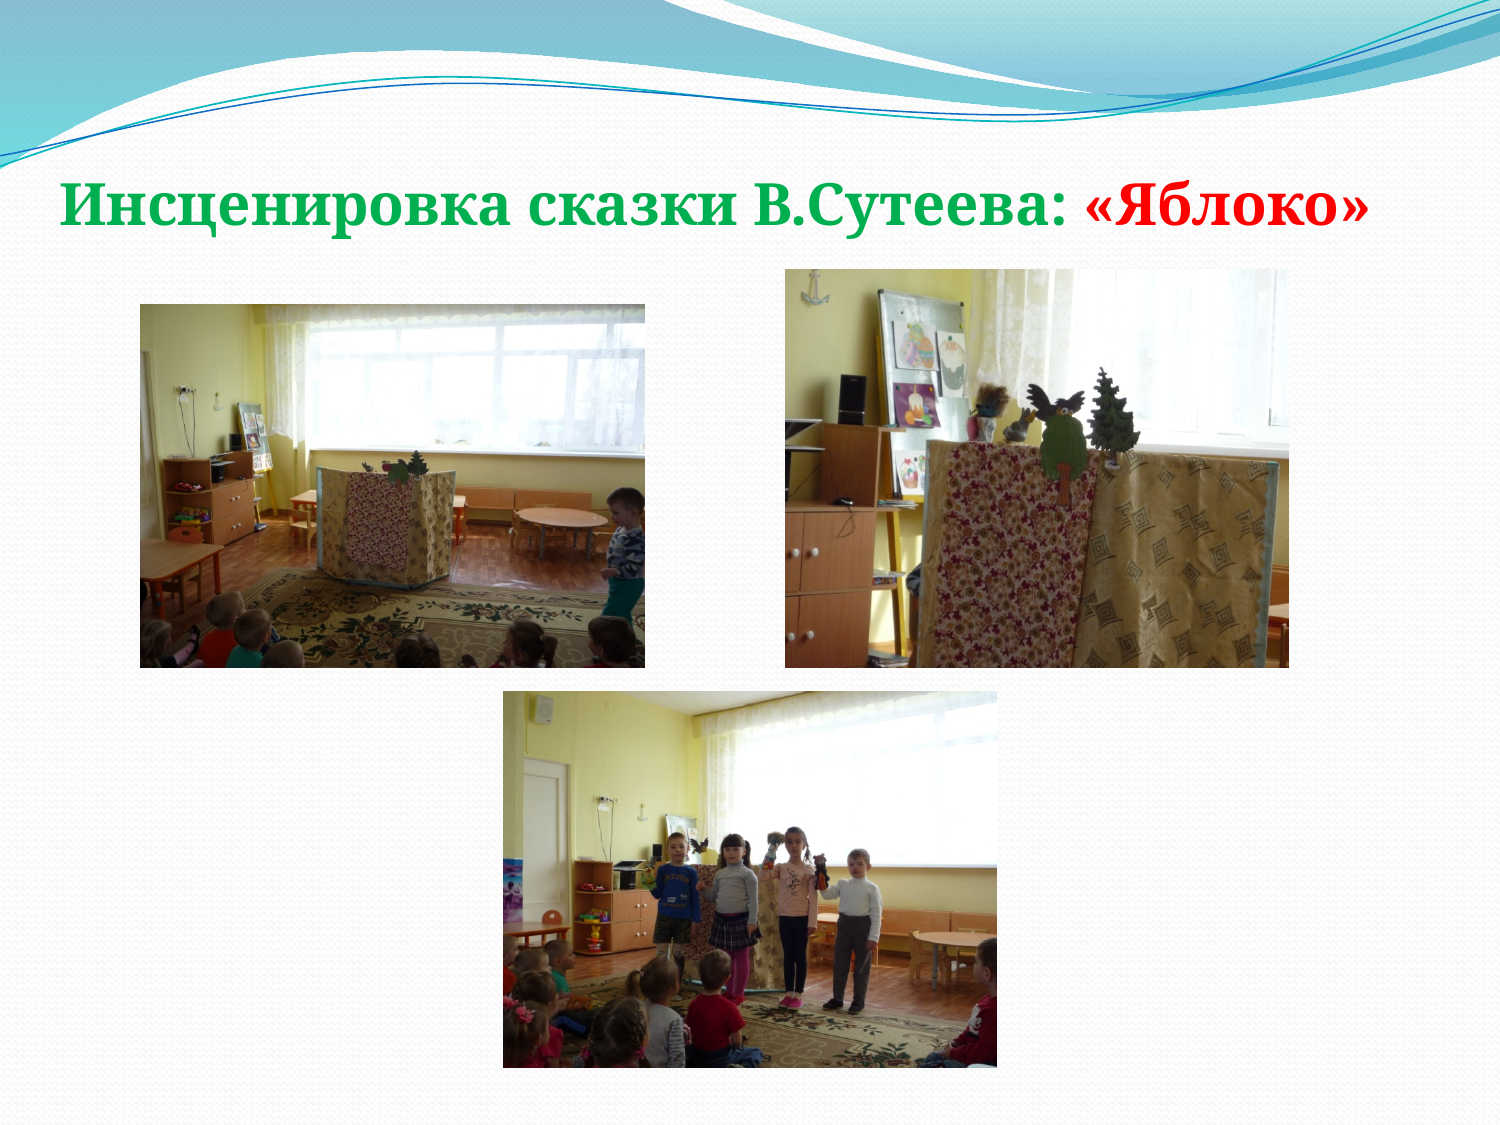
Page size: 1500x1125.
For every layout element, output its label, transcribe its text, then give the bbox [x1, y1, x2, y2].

picture [503, 691, 997, 1068]
picture [784, 269, 1289, 669]
picture [140, 304, 645, 669]
text_box Инсценировка сказки В.Сутеева: «Яблоко» [44, 159, 1500, 245]
